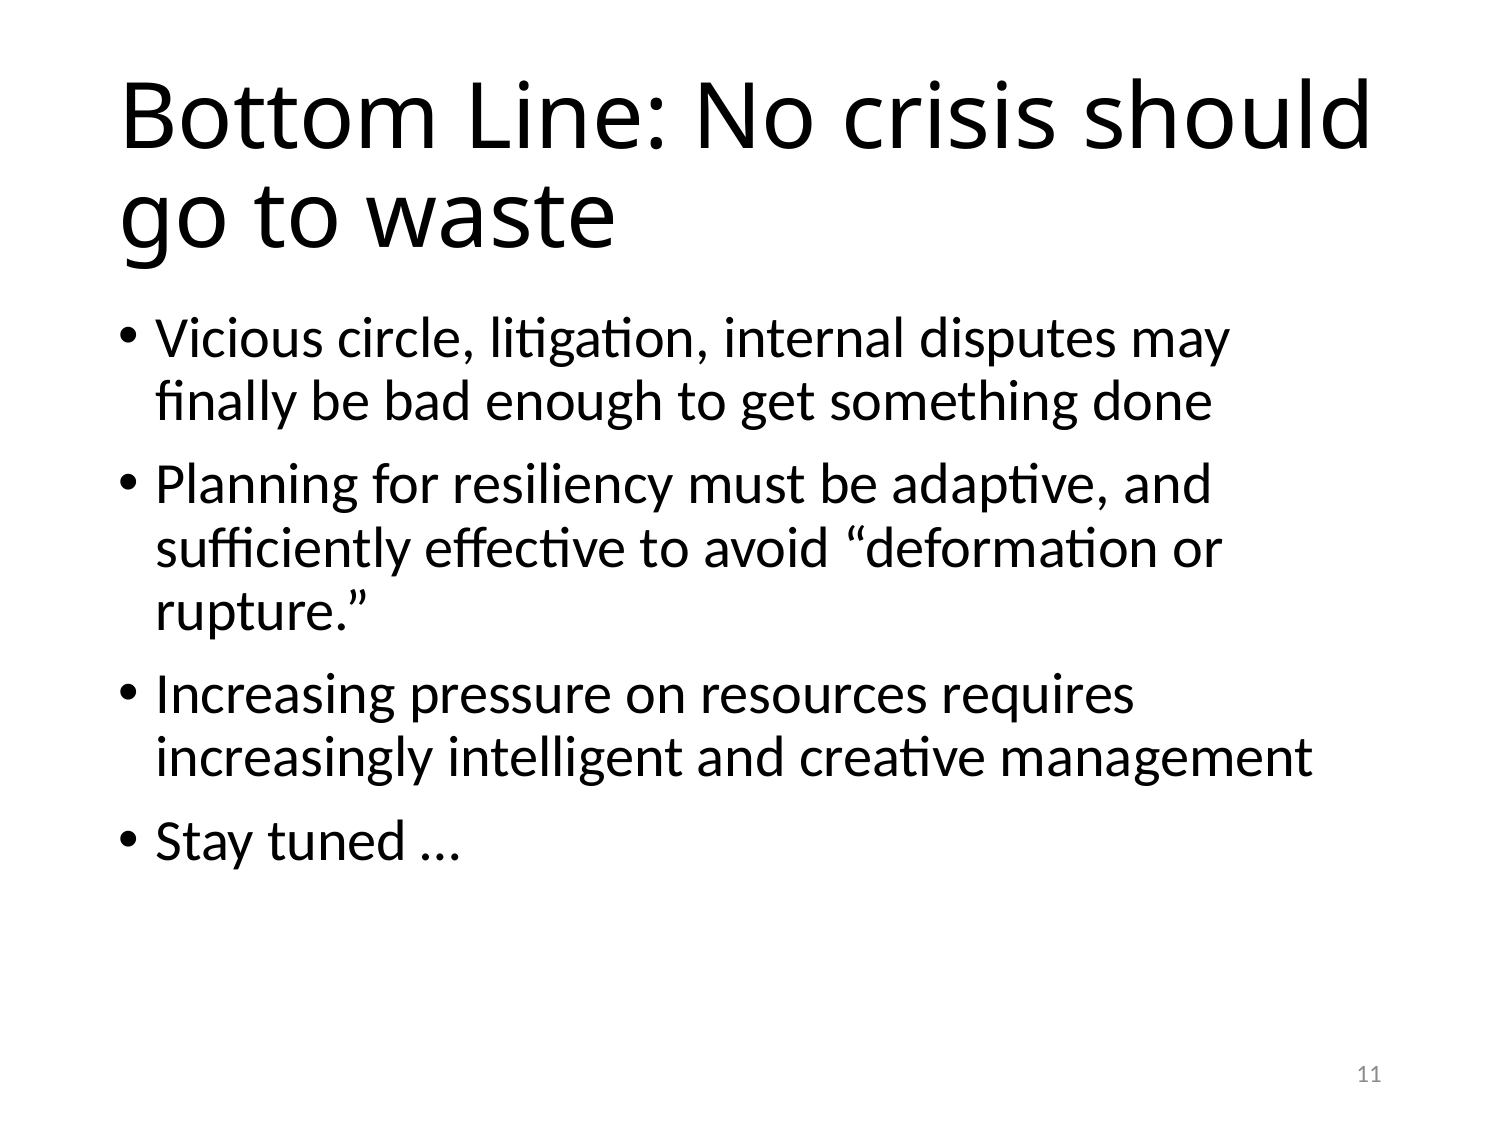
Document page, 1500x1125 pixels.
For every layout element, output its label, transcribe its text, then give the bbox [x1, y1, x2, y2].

list Vicious circle, litigation, internal disputes may finally be bad enough to get something done Planning for resiliency must be adaptive, and sufficiently effective to avoid “deformation or rupture.” Increasing pressure on resources requires increasingly intelligent and creative management Stay tuned … [103, 299, 1397, 1014]
title Bottom Line: No crisis should go to waste [103, 59, 1397, 278]
slide_number 11 [1059, 1042, 1397, 1103]
